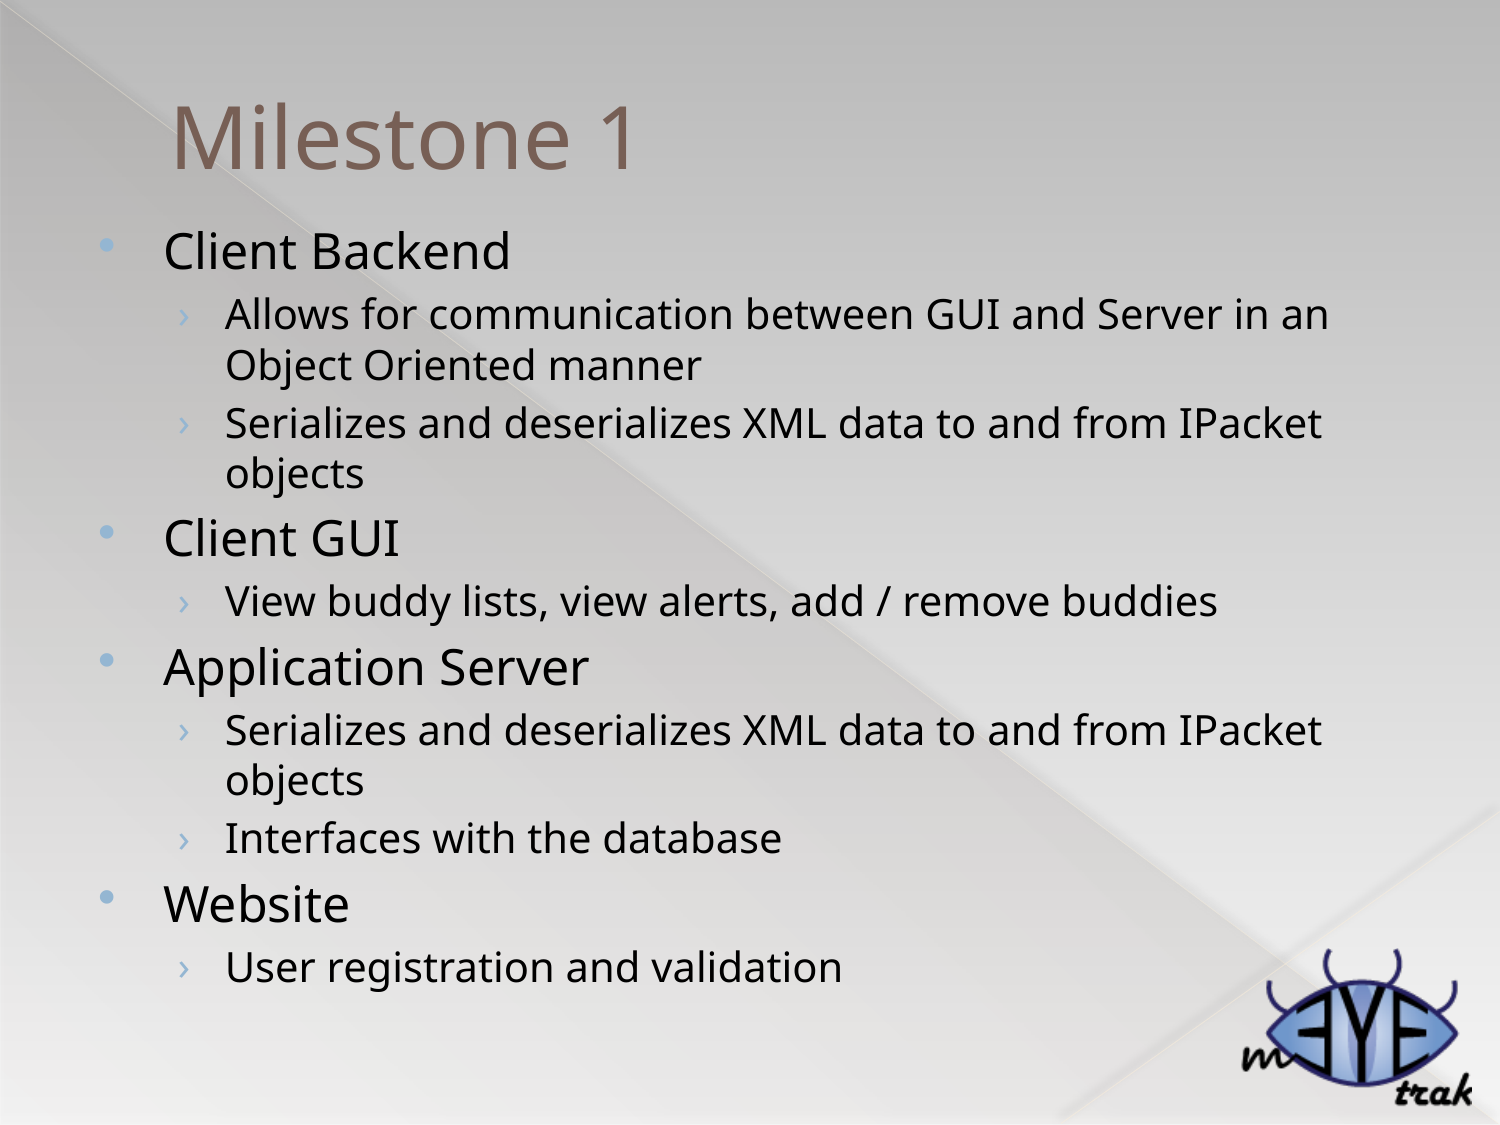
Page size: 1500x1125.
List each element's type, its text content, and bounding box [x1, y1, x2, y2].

picture [1237, 948, 1473, 1125]
list Client Backend Allows for communication between GUI and Server in an Object Oriented manner Serializes and deserializes XML data to and from IPacket objects Client GUI View buddy lists, view alerts, add / remove buddies Application Server Serializes and deserializes XML data to and from IPacket objects Interfaces with the database Website User registration and validation [75, 225, 1425, 1063]
title Milestone 1 [75, 43, 1425, 225]
